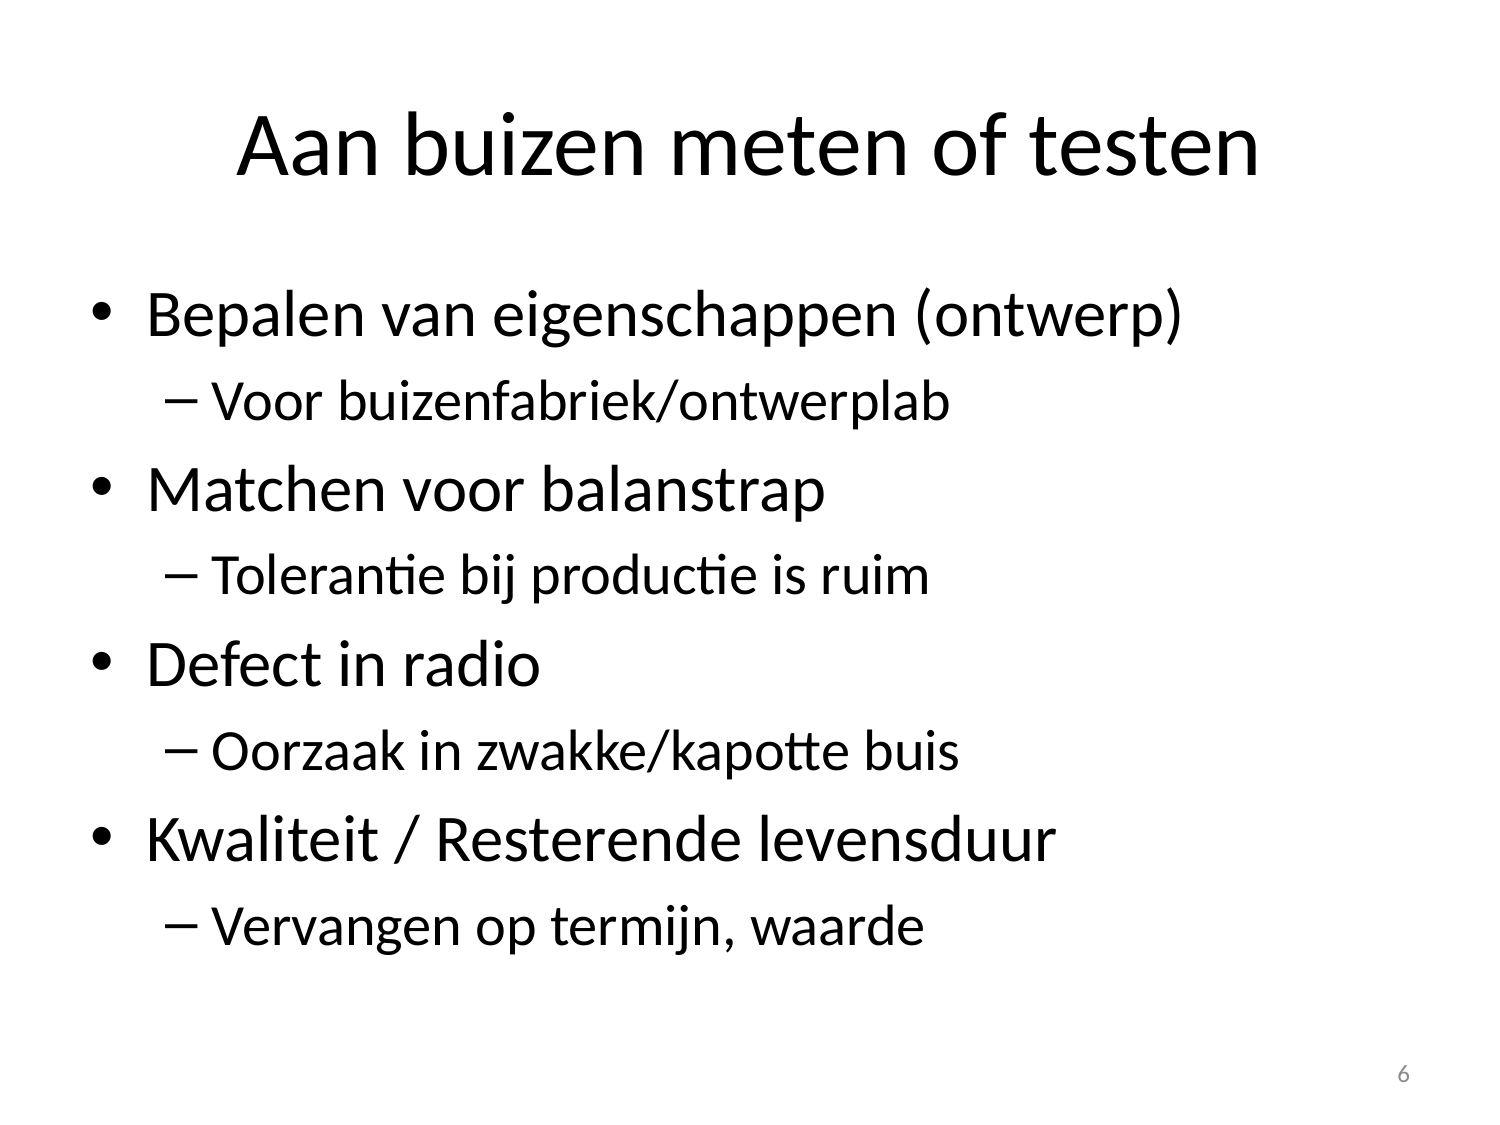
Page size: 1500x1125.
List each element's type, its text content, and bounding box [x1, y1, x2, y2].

title Aan buizen meten of testen [75, 45, 1425, 233]
list Bepalen van eigenschappen (ontwerp) Voor buizenfabriek/ontwerplab Matchen voor balanstrap Tolerantie bij productie is ruim Defect in radio Oorzaak in zwakke/kapotte buis Kwaliteit / Resterende levensduur Vervangen op termijn, waarde [75, 262, 1425, 1043]
slide_number 6 [1074, 1042, 1425, 1103]
